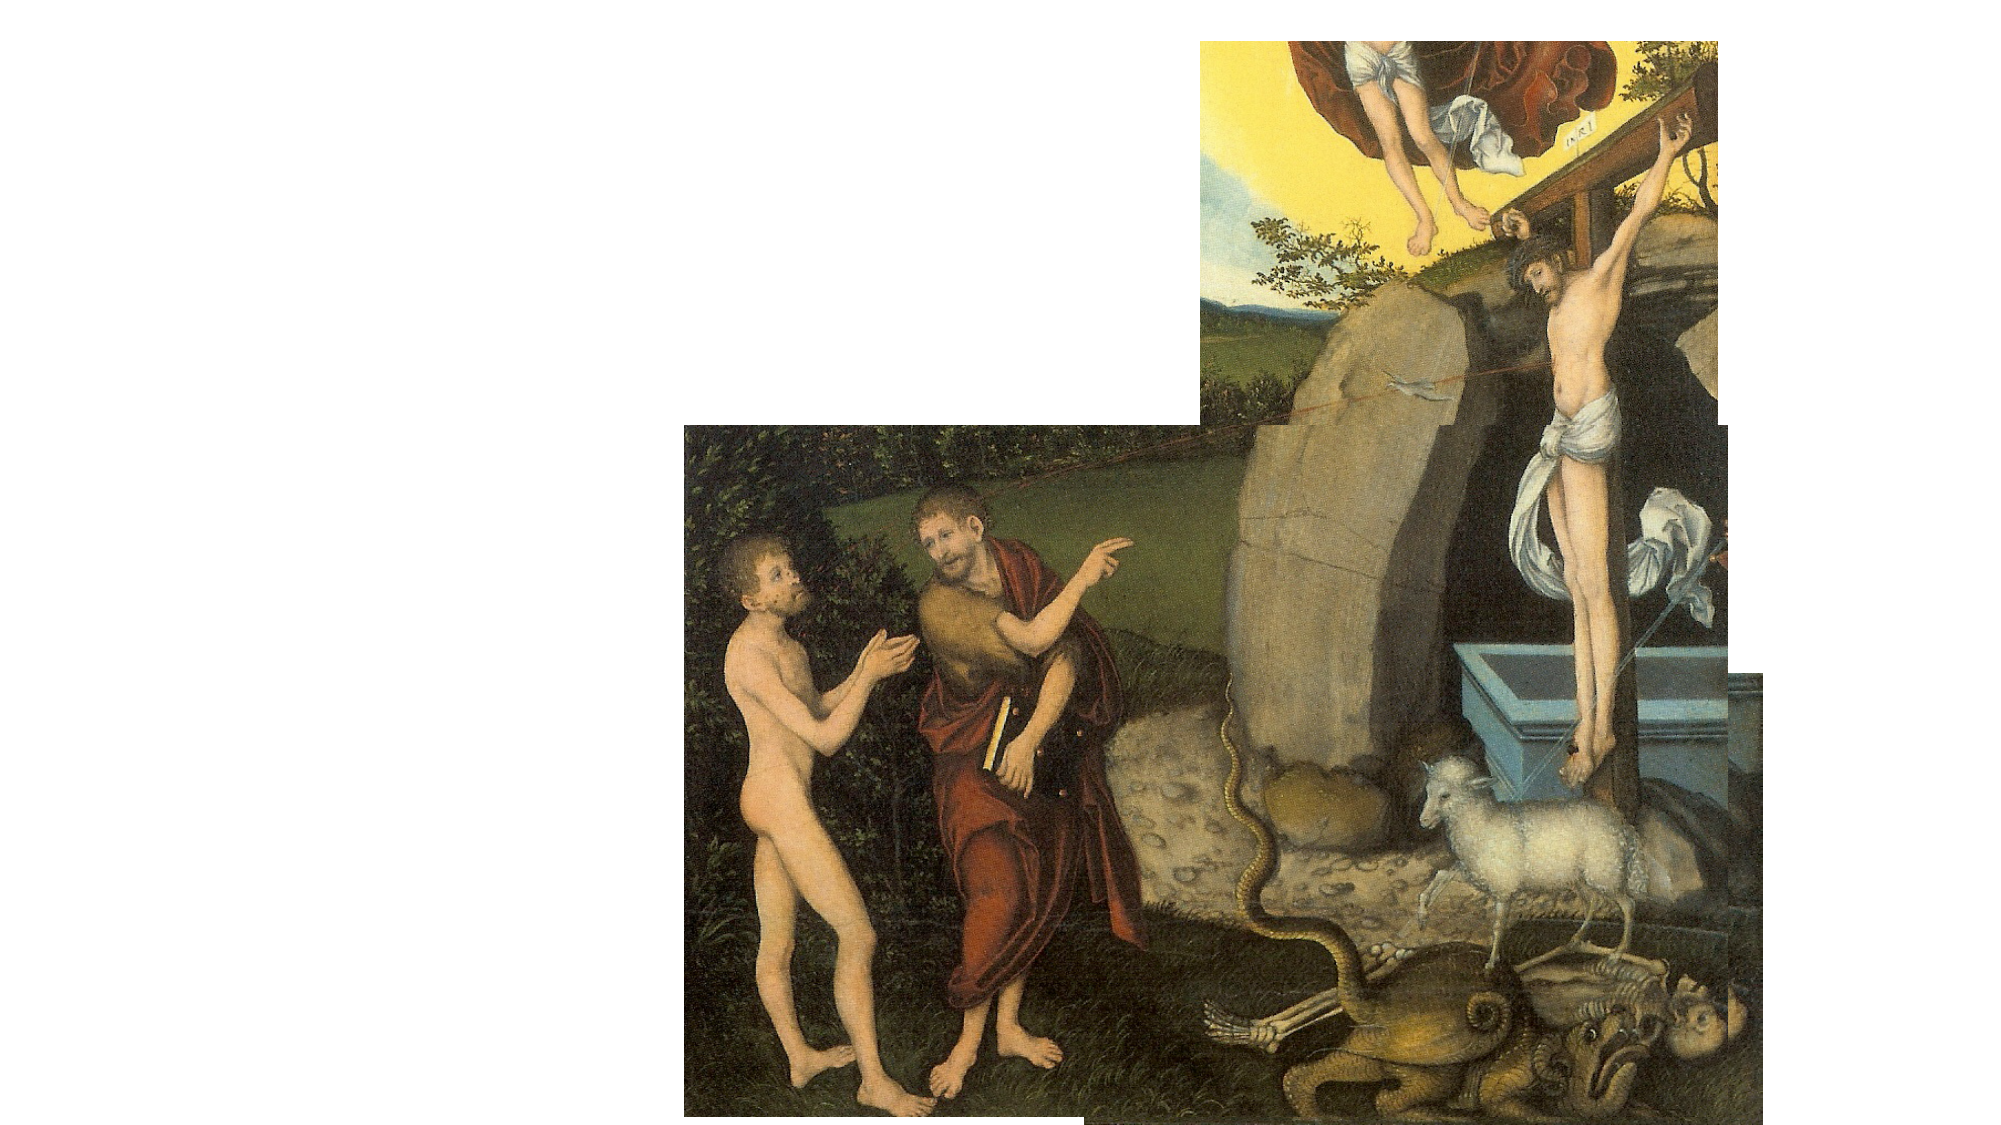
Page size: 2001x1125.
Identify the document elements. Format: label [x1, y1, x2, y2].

picture [684, 41, 1763, 1125]
